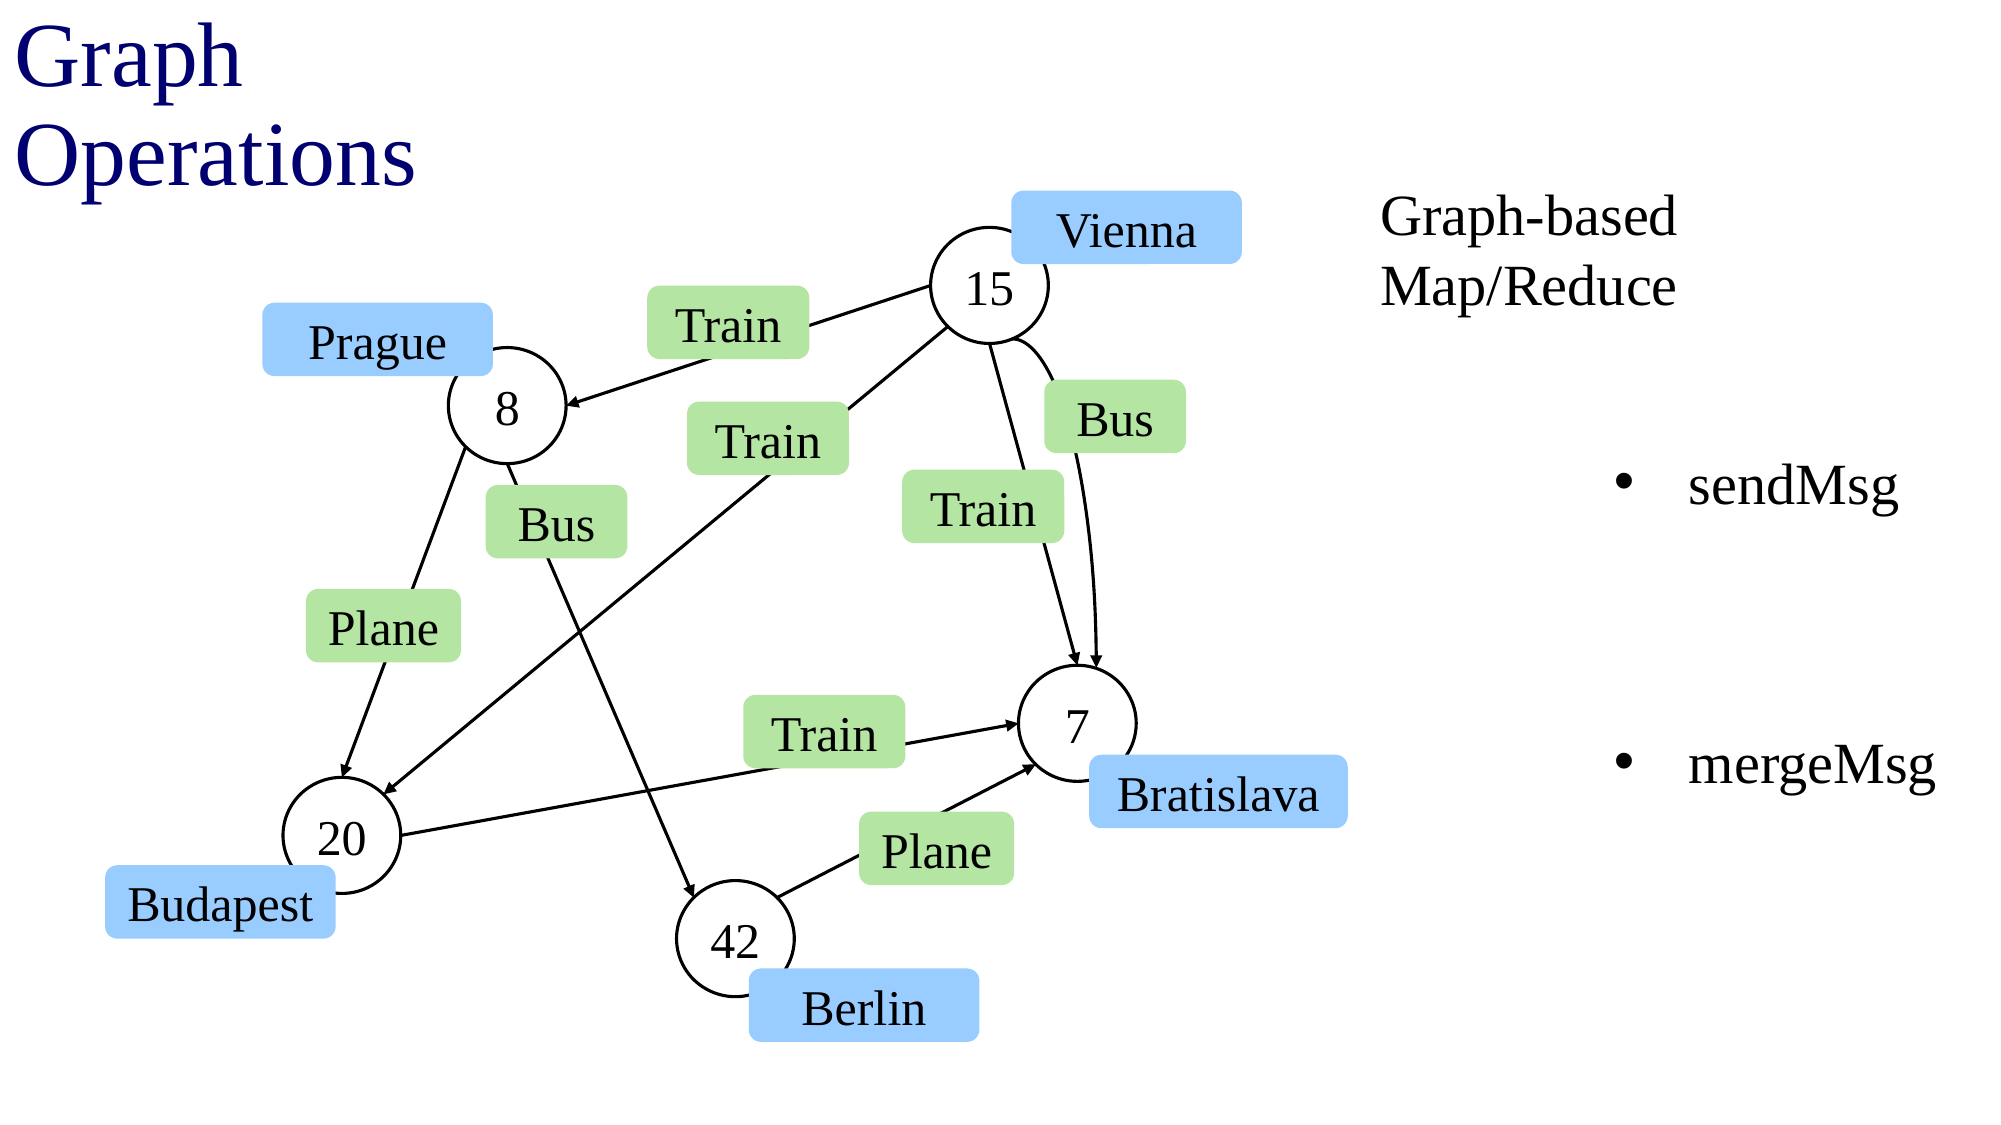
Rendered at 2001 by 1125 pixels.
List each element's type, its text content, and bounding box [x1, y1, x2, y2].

text_box 20 [281, 775, 403, 896]
text_box 7 [1016, 667, 1138, 783]
text_box Plane [304, 587, 341, 664]
text_box sendMsg mergeMsg [1599, 438, 1997, 803]
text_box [341, 446, 467, 778]
text_box [1011, 455, 1103, 668]
text_box Train [949, 468, 988, 545]
text_box Graph Operations [0, 0, 478, 228]
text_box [382, 325, 949, 722]
text_box Budapest [103, 863, 338, 941]
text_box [506, 463, 695, 722]
text_box Prague [260, 301, 495, 378]
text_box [988, 342, 1078, 666]
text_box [400, 722, 1019, 836]
text_box [1011, 337, 1027, 342]
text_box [506, 836, 695, 899]
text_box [382, 778, 400, 795]
text_box 15 [929, 225, 1050, 345]
text_box Graph-based Map/Reduce [1365, 169, 1710, 325]
text_box 42 [674, 879, 796, 999]
text_box Bratislava [1087, 753, 1350, 830]
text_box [565, 284, 932, 325]
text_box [776, 763, 1037, 899]
text_box Berlin [747, 966, 981, 1044]
text_box Bus [1078, 378, 1188, 455]
text_box Vienna [1009, 189, 1244, 266]
